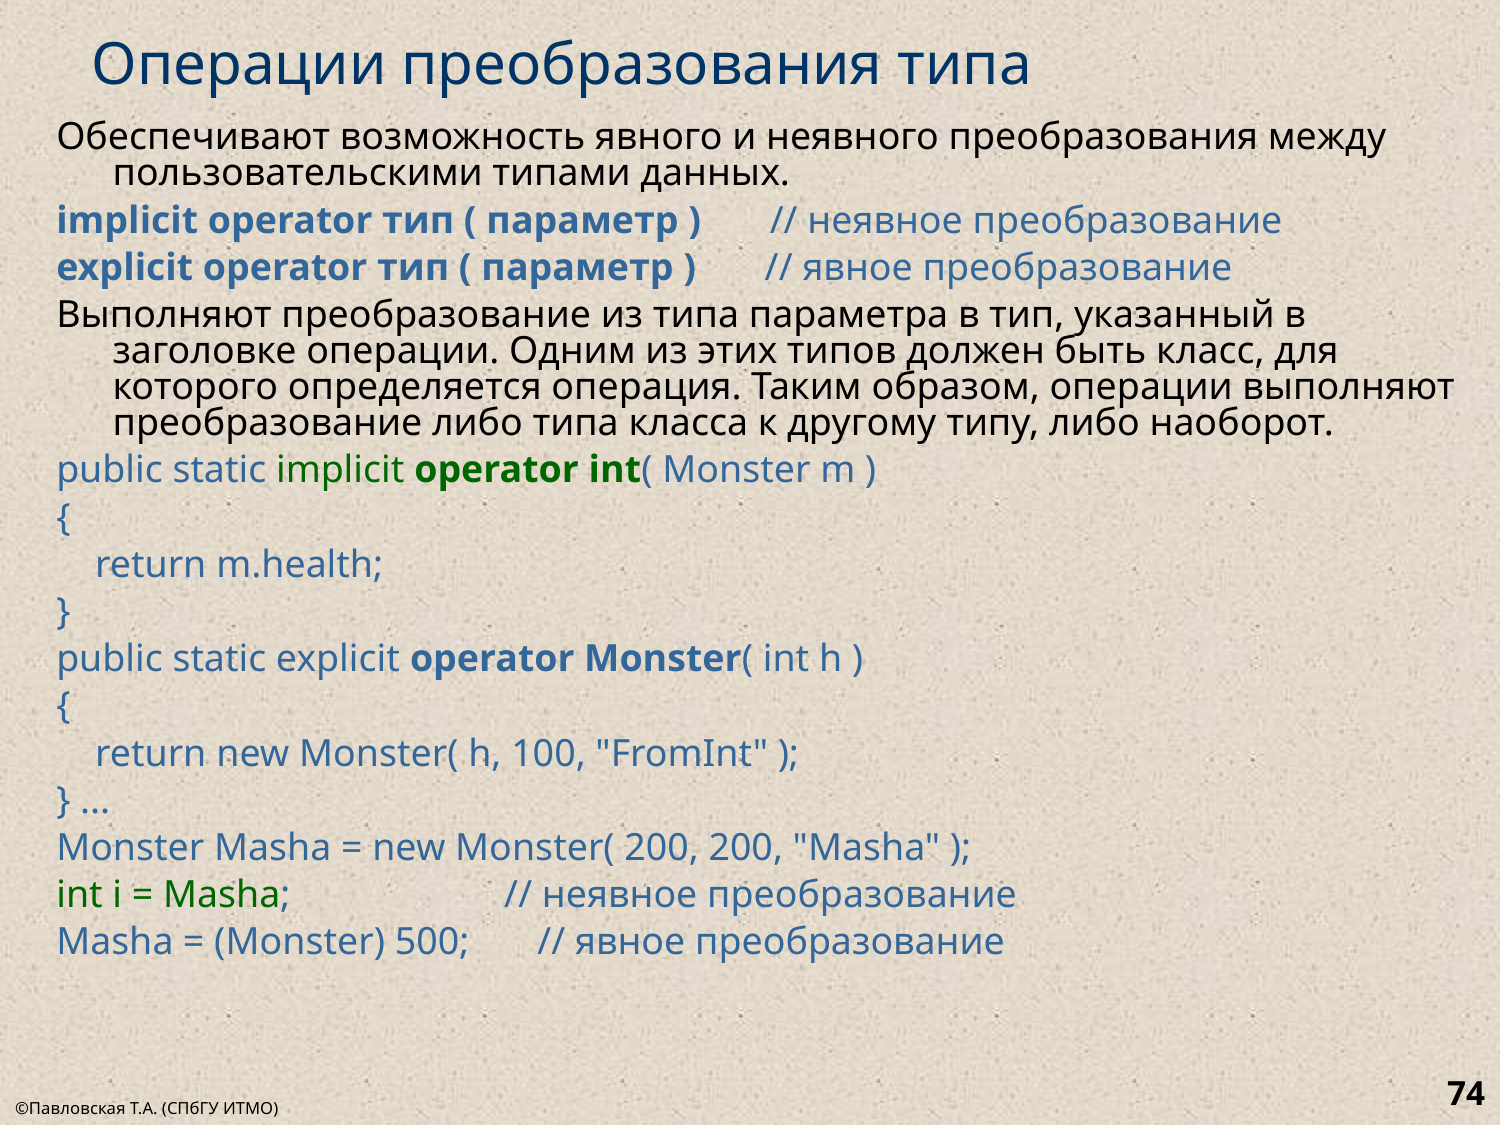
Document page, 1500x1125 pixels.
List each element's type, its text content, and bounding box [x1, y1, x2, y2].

list Обеспечивают возможность явного и неявного преобразования между пользовательскими типами данных. implicit operator тип ( параметр ) // неявное преобразование explicit operator тип ( параметр ) // явное преобразование Выполняют преобразование из типа параметра в тип, указанный в заголовке операции. Одним из этих типов должен быть класс, для которого определяется операция. Таким образом, операции выполняют преобразование либо типа класса к другому типу, либо наоборот. public static implicit operator int( Monster m ) { return m.health; } public static explicit operator Monster( int h ) { return new Monster( h, 100, "FromInt" ); } ... Monster Masha = new Monster( 200, 200, "Masha" ); int i = Masha; // неявное преобразование Masha = (Monster) 500; // явное преобразование [40, 113, 1481, 1036]
slide_number 74 [1187, 1049, 1500, 1125]
title Операции преобразования типа [76, 18, 1483, 105]
picture [0, 0, 1500, 1125]
slide_number ©Павловская Т.А. (СПбГУ ИТМО) [0, 1082, 467, 1125]
